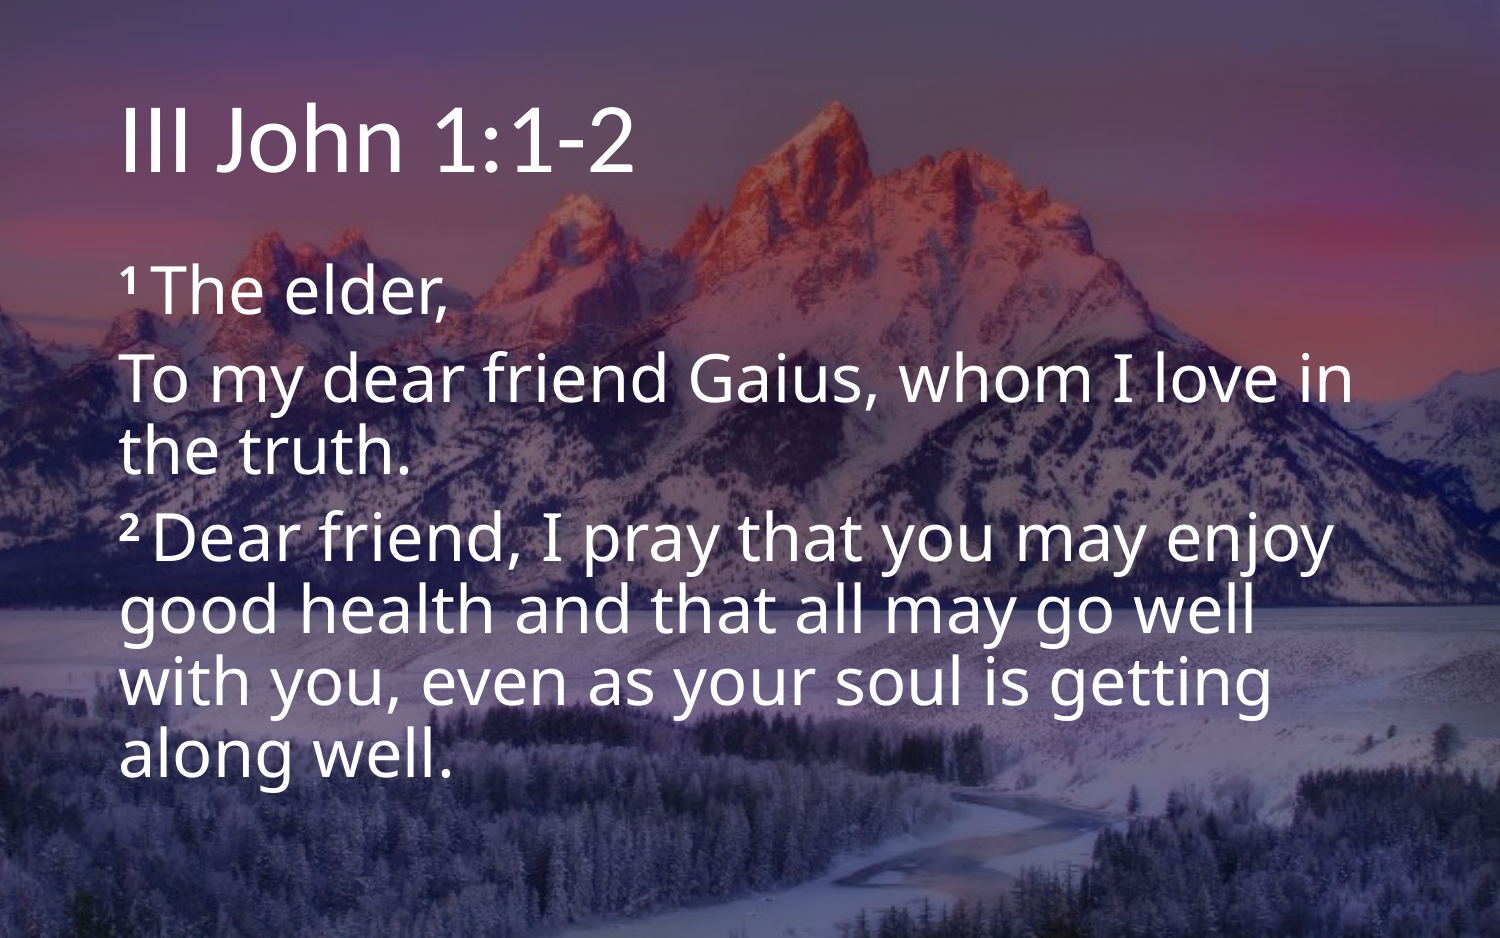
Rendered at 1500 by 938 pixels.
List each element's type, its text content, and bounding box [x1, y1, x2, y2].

list 1 The elder, To my dear friend Gaius, whom I love in the truth. 2 Dear friend, I pray that you may enjoy good health and that all may go well with you, even as your soul is getting along well. [103, 249, 1397, 845]
picture [0, 0, 1500, 938]
title III John 1:1-2 [103, 49, 1397, 232]
